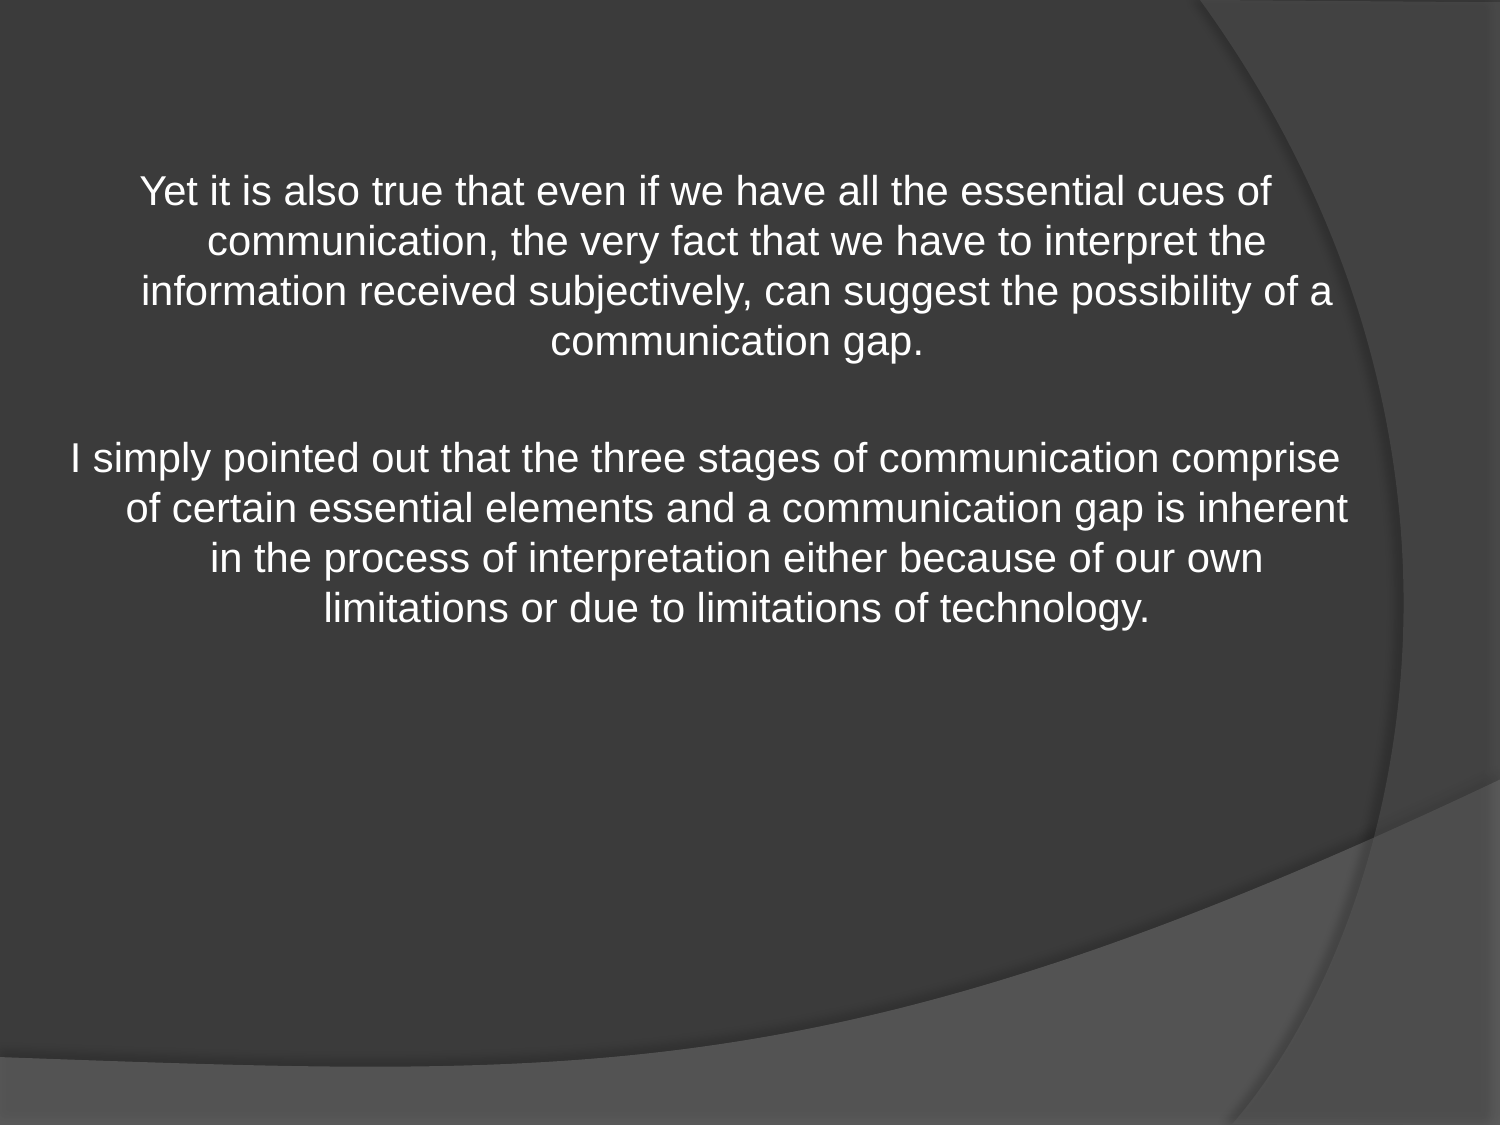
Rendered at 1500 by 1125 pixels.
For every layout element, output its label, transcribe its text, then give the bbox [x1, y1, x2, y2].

list Yet it is also true that even if we have all the essential cues of communication, the very fact that we have to interpret the information received subjectively, can suggest the possibility of a communication gap. I simply pointed out that the three stages of communication comprise of certain essential elements and a communication gap is inherent in the process of interpretation either because of our own limitations or due to limitations of technology. [41, 156, 1365, 988]
